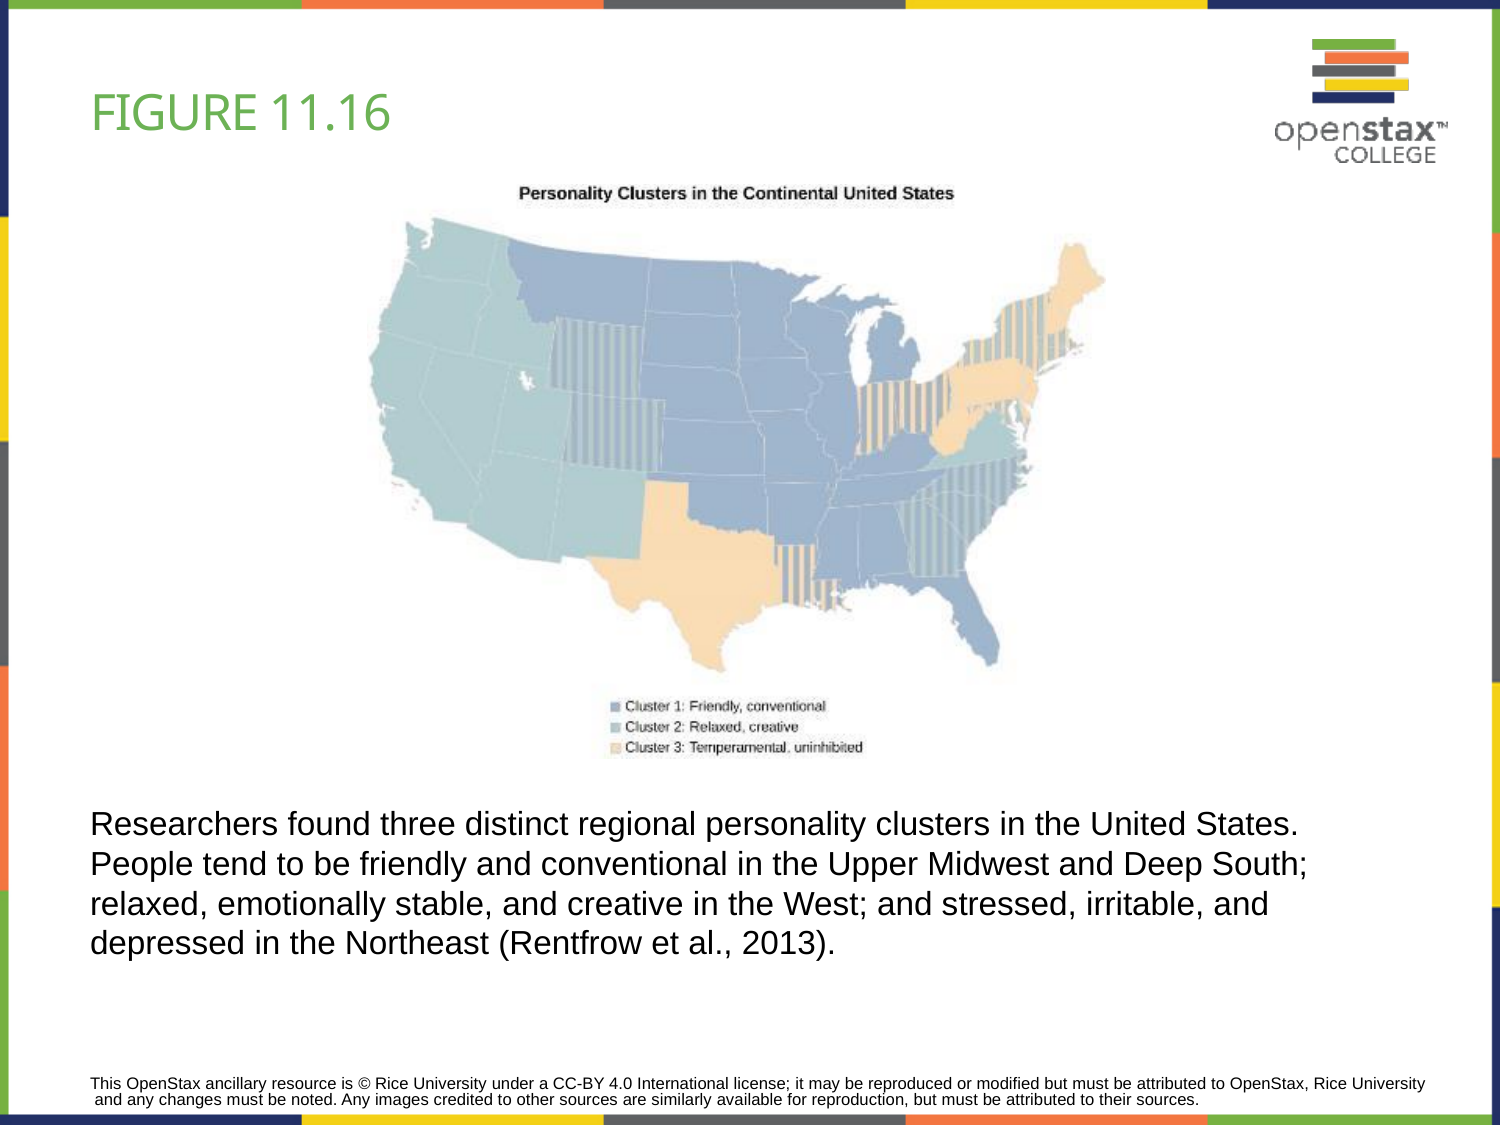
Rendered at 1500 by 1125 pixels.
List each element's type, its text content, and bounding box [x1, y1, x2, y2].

title Figure 11.16 [75, 39, 1274, 148]
footer This OpenStax ancillary resource is © Rice University under a CC-BY 4.0 International license; it may be reproduced or modified but must be attributed to OpenStax, Rice University and any changes must be noted. Any images credited to other sources are similarly available for reproduction, but must be attributed to their sources. [75, 1065, 1446, 1112]
picture [0, 0, 1500, 1125]
list Researchers found three distinct regional personality clusters in the United States. People tend to be friendly and conventional in the Upper Midwest and Deep South; relaxed, emotionally stable, and creative in the West; and stressed, irritable, and depressed in the Northeast (Rentfrow et al., 2013). [75, 794, 1398, 986]
